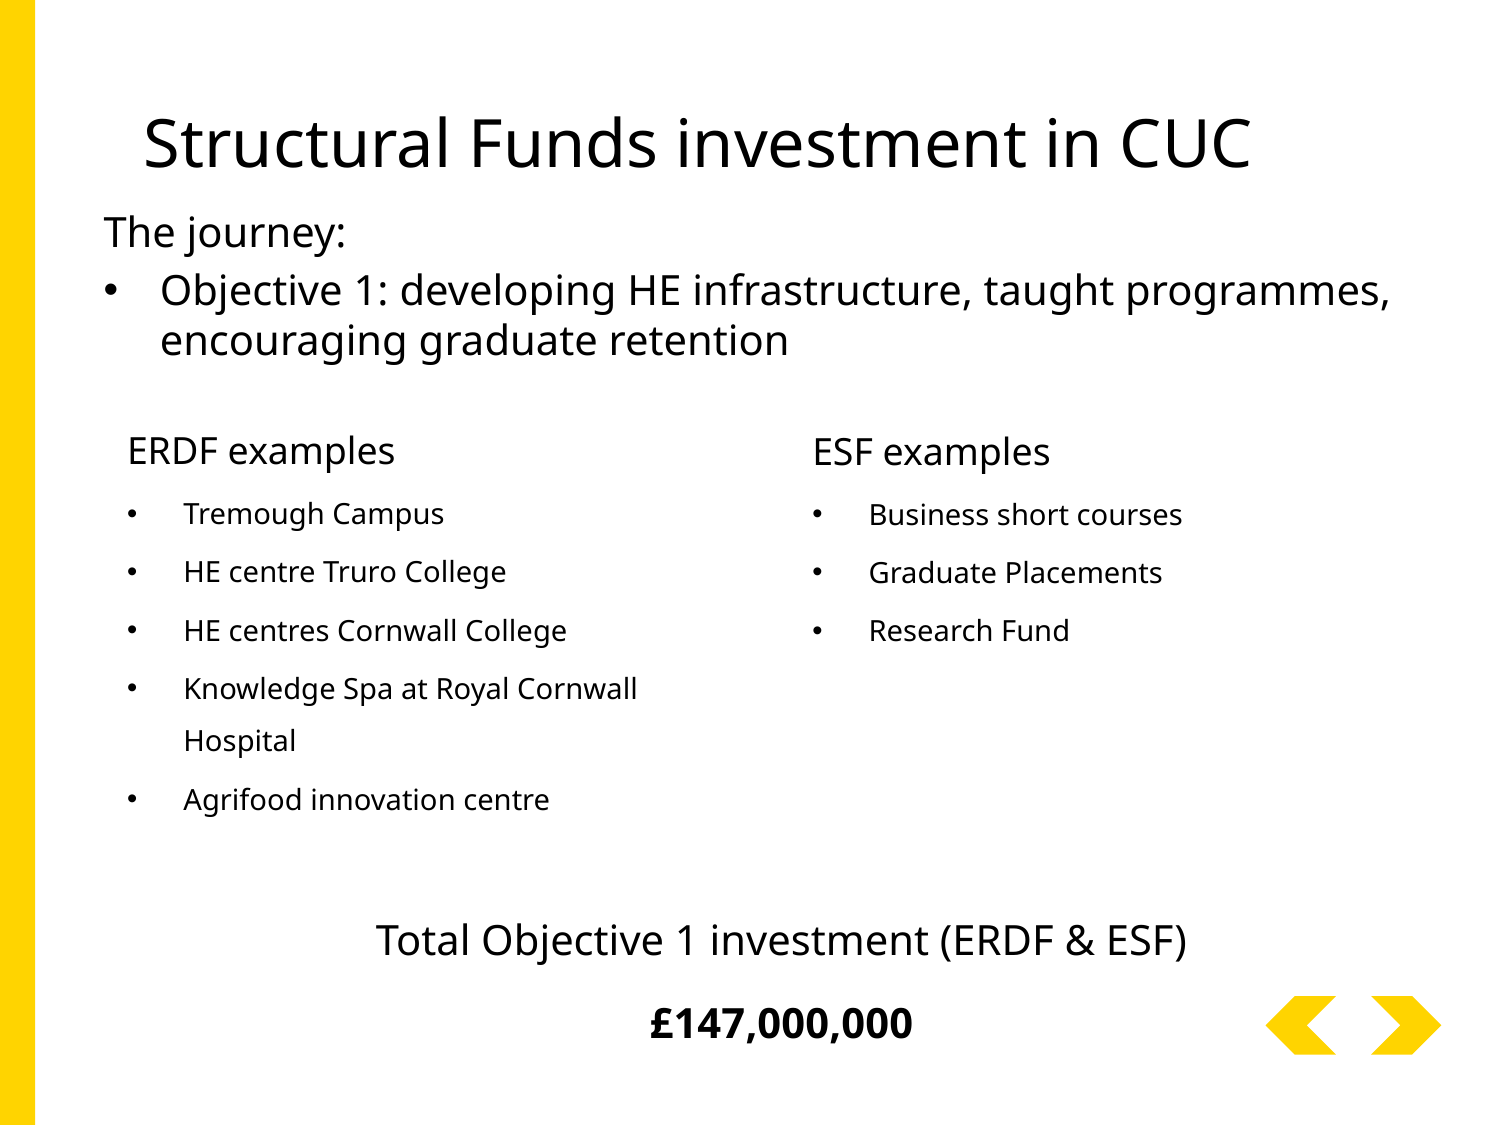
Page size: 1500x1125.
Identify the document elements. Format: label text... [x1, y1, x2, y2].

list The journey: Objective 1: developing HE infrastructure, taught programmes, encouraging graduate retention [88, 173, 1439, 398]
text_box Total Objective 1 investment (ERDF & ESF) £147,000,000 [106, 881, 1457, 1106]
title Structural Funds investment in CUC [128, 46, 1479, 235]
text_box ERDF examples Tremough Campus HE centre Truro College HE centres Cornwall College Knowledge Spa at Royal Cornwall Hospital Agrifood innovation centre [112, 397, 715, 881]
text_box ESF examples Business short courses Graduate Placements Research Fund [797, 397, 1400, 799]
